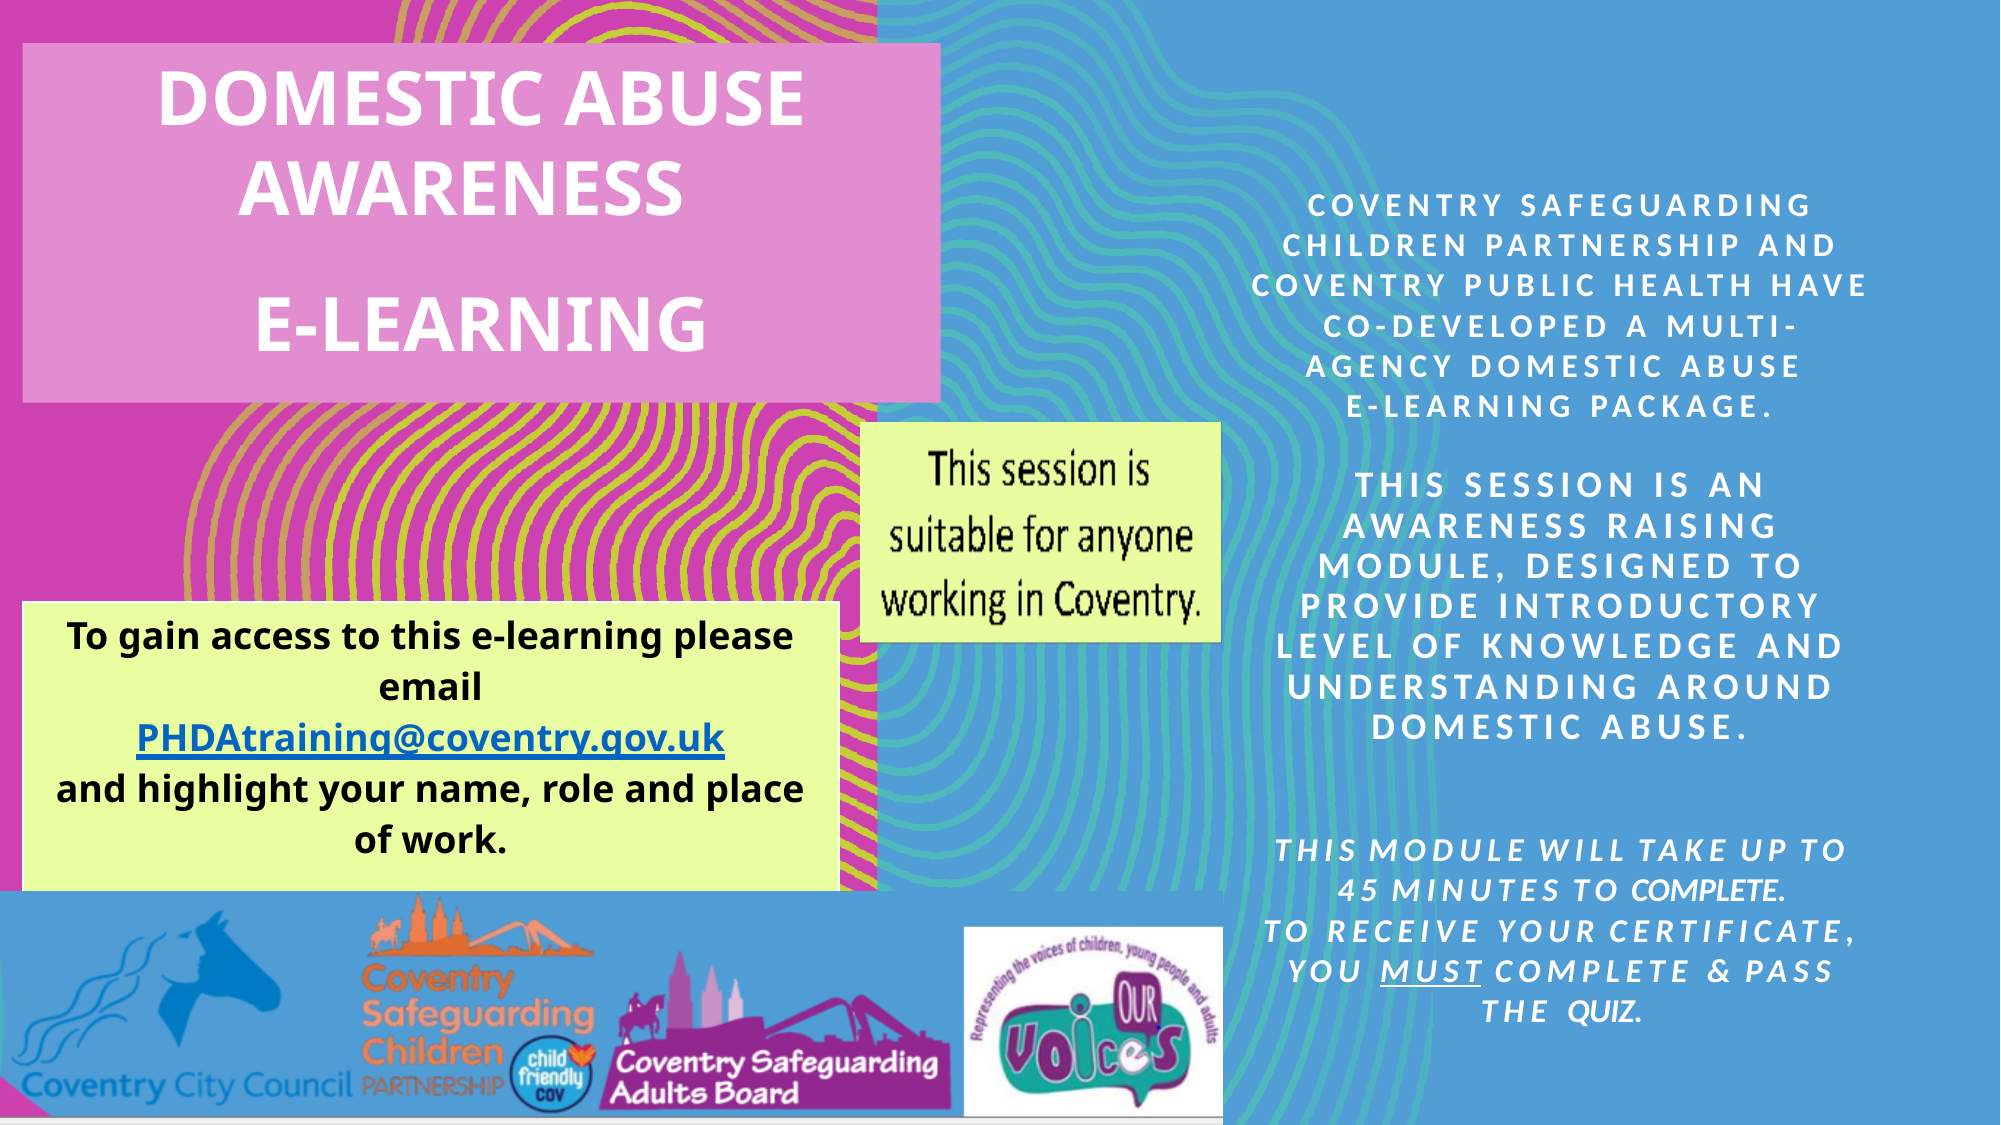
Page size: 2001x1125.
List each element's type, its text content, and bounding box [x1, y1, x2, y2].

table_header To gain access to this e-learning please email PHDAtraining@coventry.gov.uk and highlight your name, role and place of work. [24, 603, 838, 891]
picture [0, 0, 1223, 1125]
title Coventry Safeguarding Children Partnership and Coventry Public Health have co-developed a multi-agency domestic abuse e-learning package. This session is an awareness raising module, designed to provide introductory level of knowledge and understanding around domestic abuse. This module will take up to 45 minutes to complete. to receive your certificate, you must complete & pass the quiz. [877, 0, 2000, 1125]
list DOMESTIC ABUSE AWARENESS E-LEARNING [22, 43, 941, 403]
